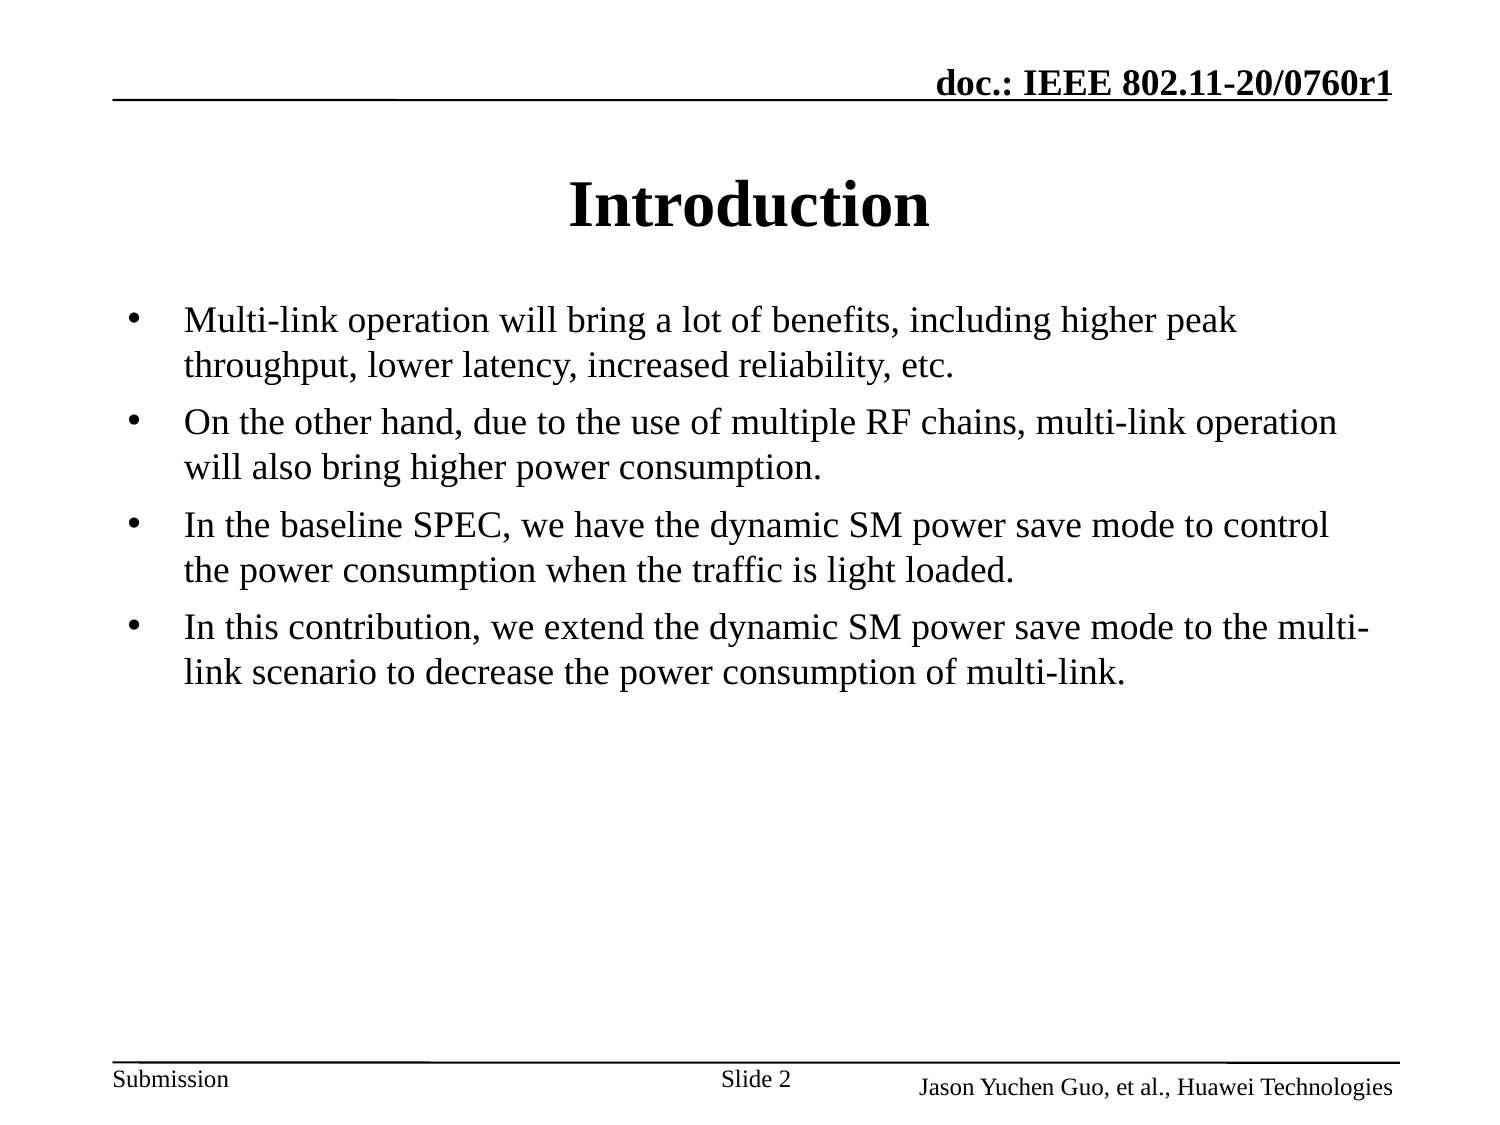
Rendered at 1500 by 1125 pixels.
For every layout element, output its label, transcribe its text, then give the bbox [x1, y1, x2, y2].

list Multi-link operation will bring a lot of benefits, including higher peak throughput, lower latency, increased reliability, etc. On the other hand, due to the use of multiple RF chains, multi-link operation will also bring higher power consumption. In the baseline SPEC, we have the dynamic SM power save mode to control the power consumption when the traffic is light loaded. In this contribution, we extend the dynamic SM power save mode to the multi-link scenario to decrease the power consumption of multi-link. [112, 286, 1388, 1026]
slide_number Slide 2 [712, 1061, 800, 1123]
title Introduction [112, 112, 1388, 286]
